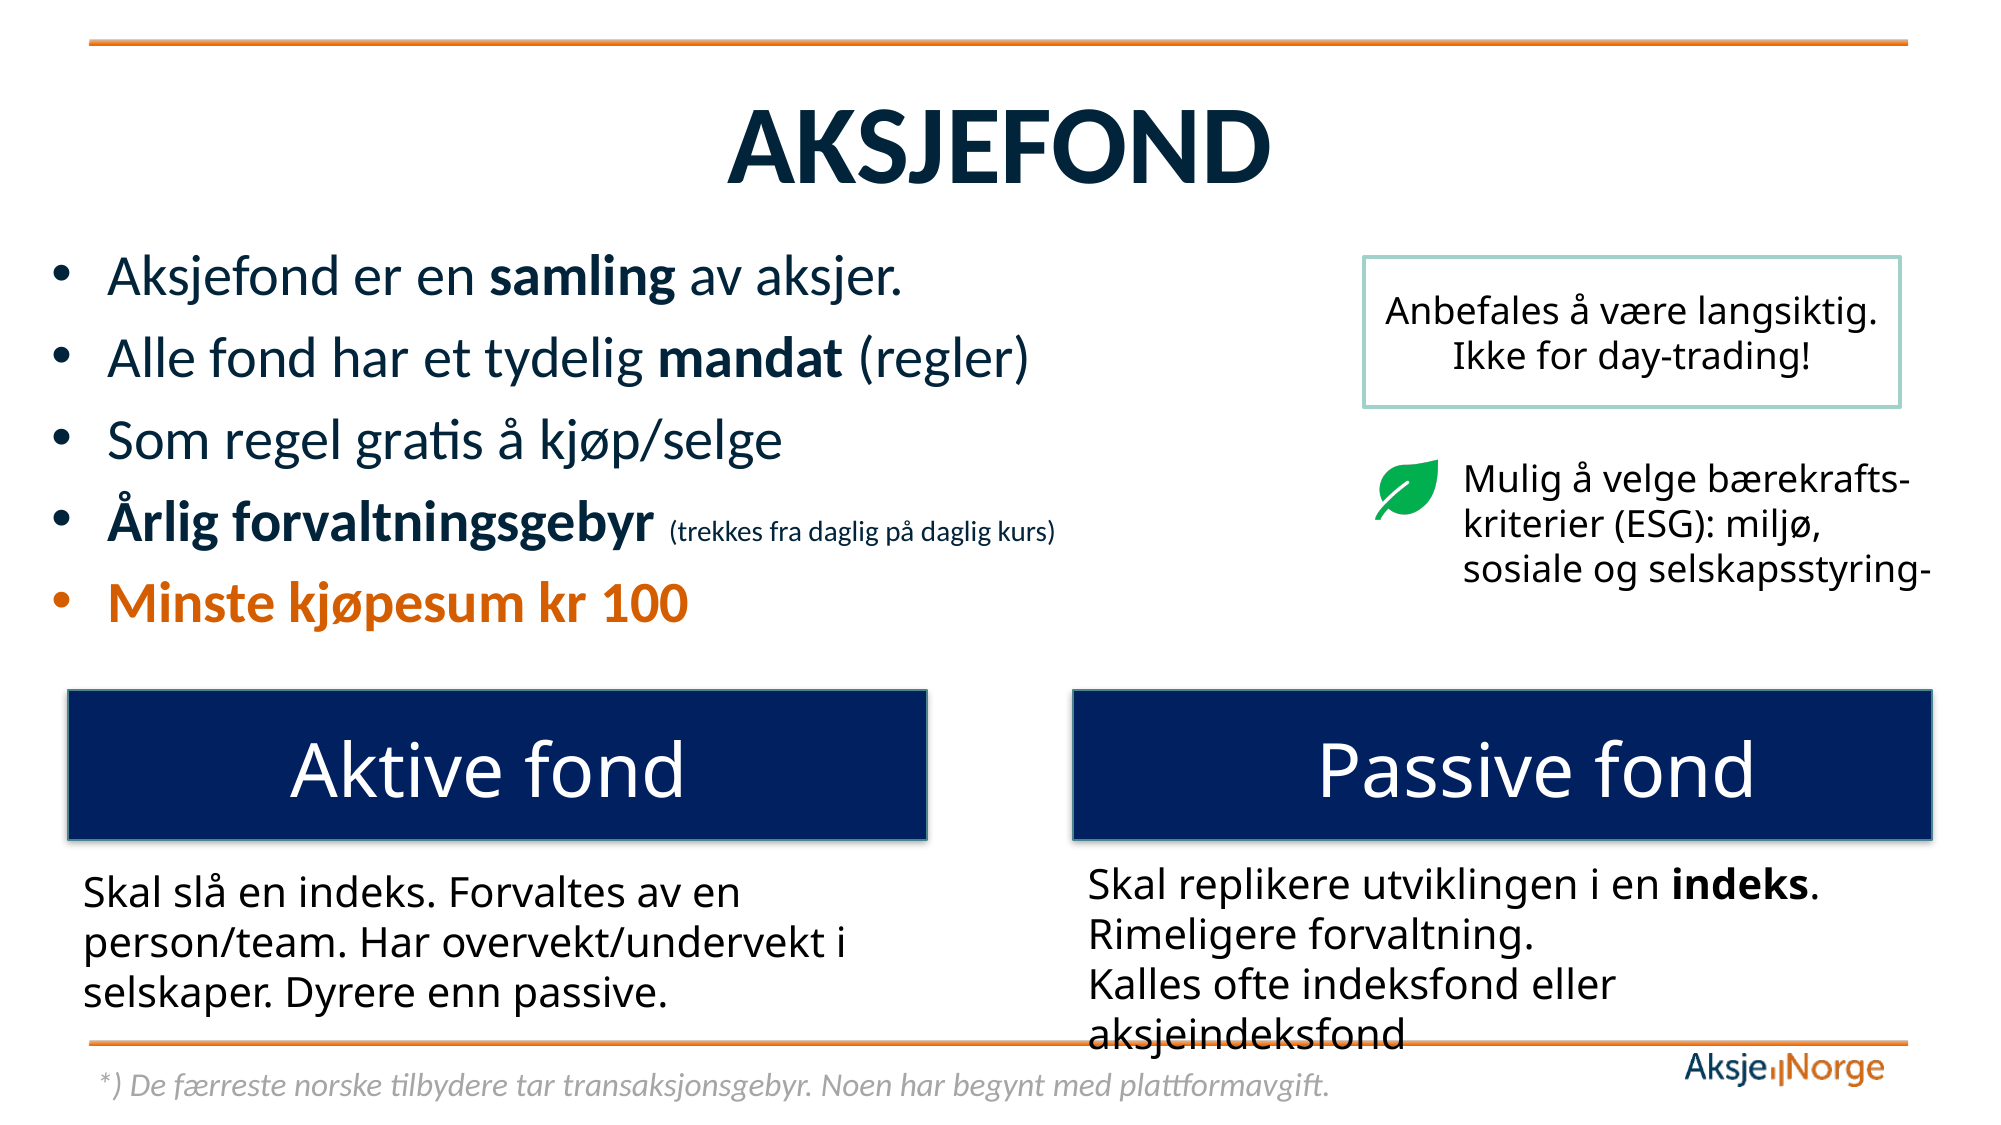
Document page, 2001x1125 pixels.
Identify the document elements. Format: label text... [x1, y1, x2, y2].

text_box Anbefales å være langsiktig. Ikke for day-trading! [1362, 255, 1902, 409]
picture [1685, 1068, 1884, 1087]
title AKSJEFOND [99, 45, 1900, 233]
text_box *) De færreste norske tilbydere tar transaksjonsgebyr. Noen har begynt med plattformavgift. [81, 1079, 1584, 1111]
picture [1363, 446, 1449, 532]
text_box Mulig å velge bærekrafts-kriterier (ESG): miljø, sosiale og selskapsstyring- [1448, 447, 1964, 597]
list Aksjefond er en samling av aksjer. Alle fond har et tydelig mandat (regler) Som regel gratis å kjøp/selge Årlig forvaltningsgebyr (trekkes fra daglig på daglig kurs) Minste kjøpesum kr 100 [36, 230, 1267, 973]
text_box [67, 689, 1933, 1068]
